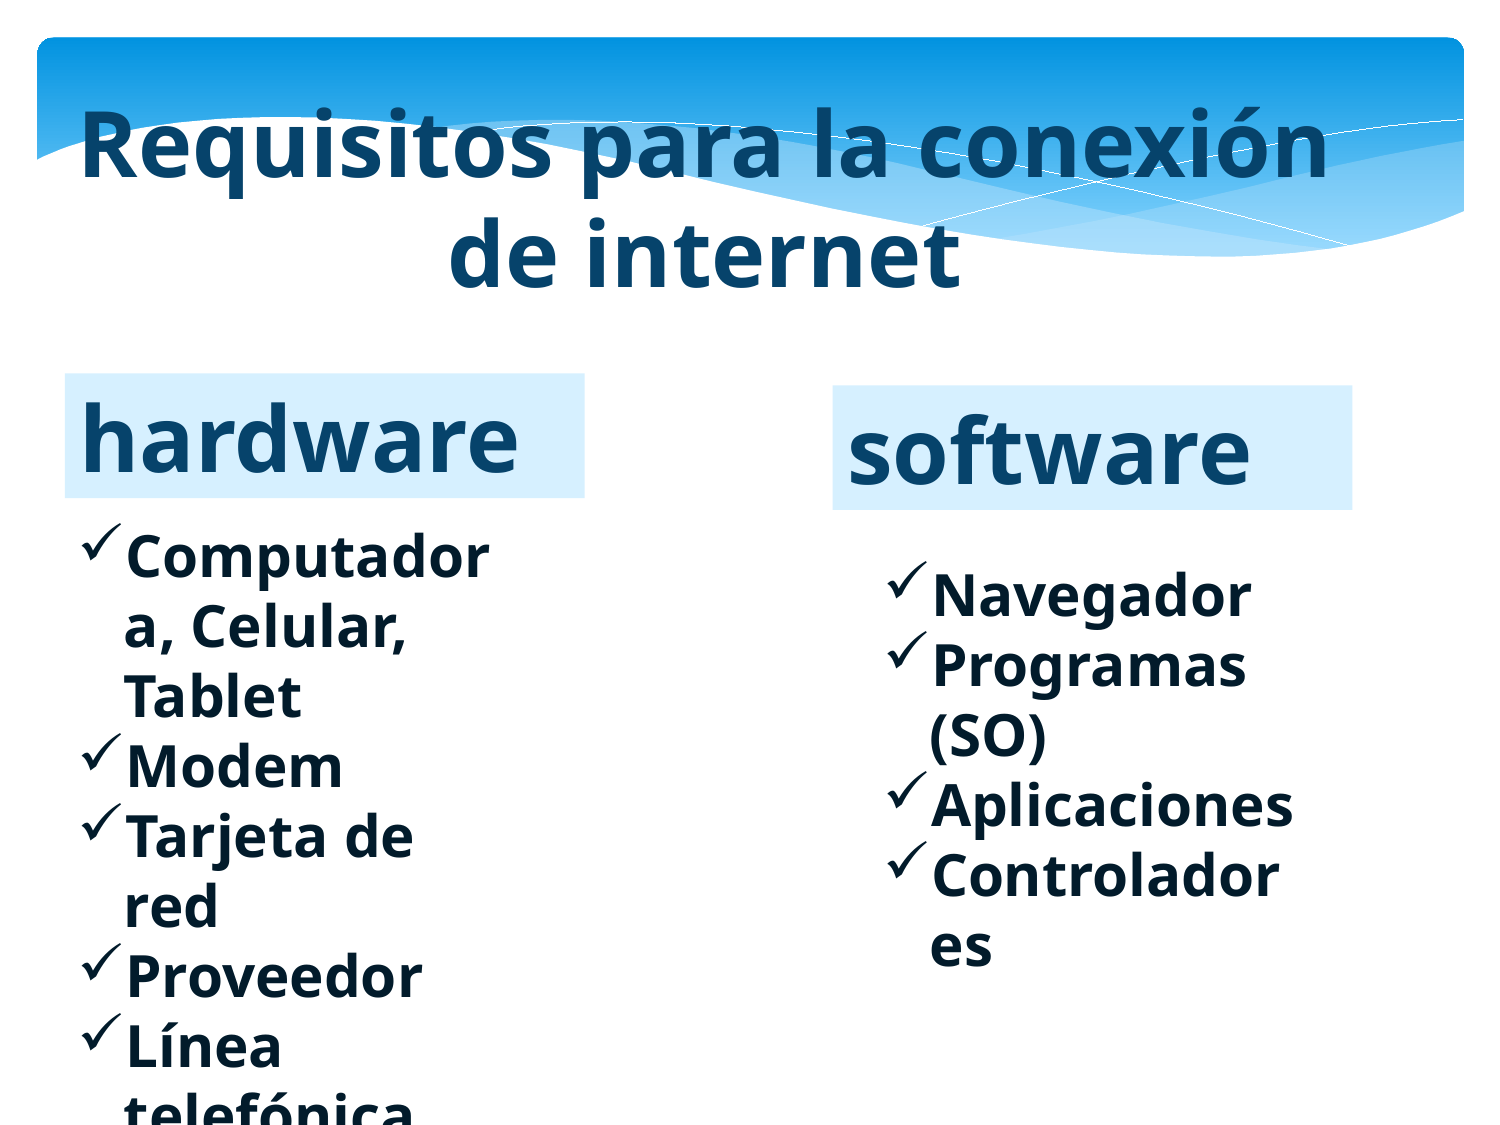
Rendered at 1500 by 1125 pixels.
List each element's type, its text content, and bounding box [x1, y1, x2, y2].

text_box software [832, 385, 1353, 510]
text_box hardware [64, 373, 585, 499]
text_box Computadora, Celular, Tablet Modem Tarjeta de red Proveedor Línea telefónica Cable [62, 512, 535, 1125]
text_box Navegador Programas (SO) Aplicaciones Controladores [868, 550, 1329, 1076]
text_box Requisitos para la conexión de internet [2, 78, 1408, 313]
